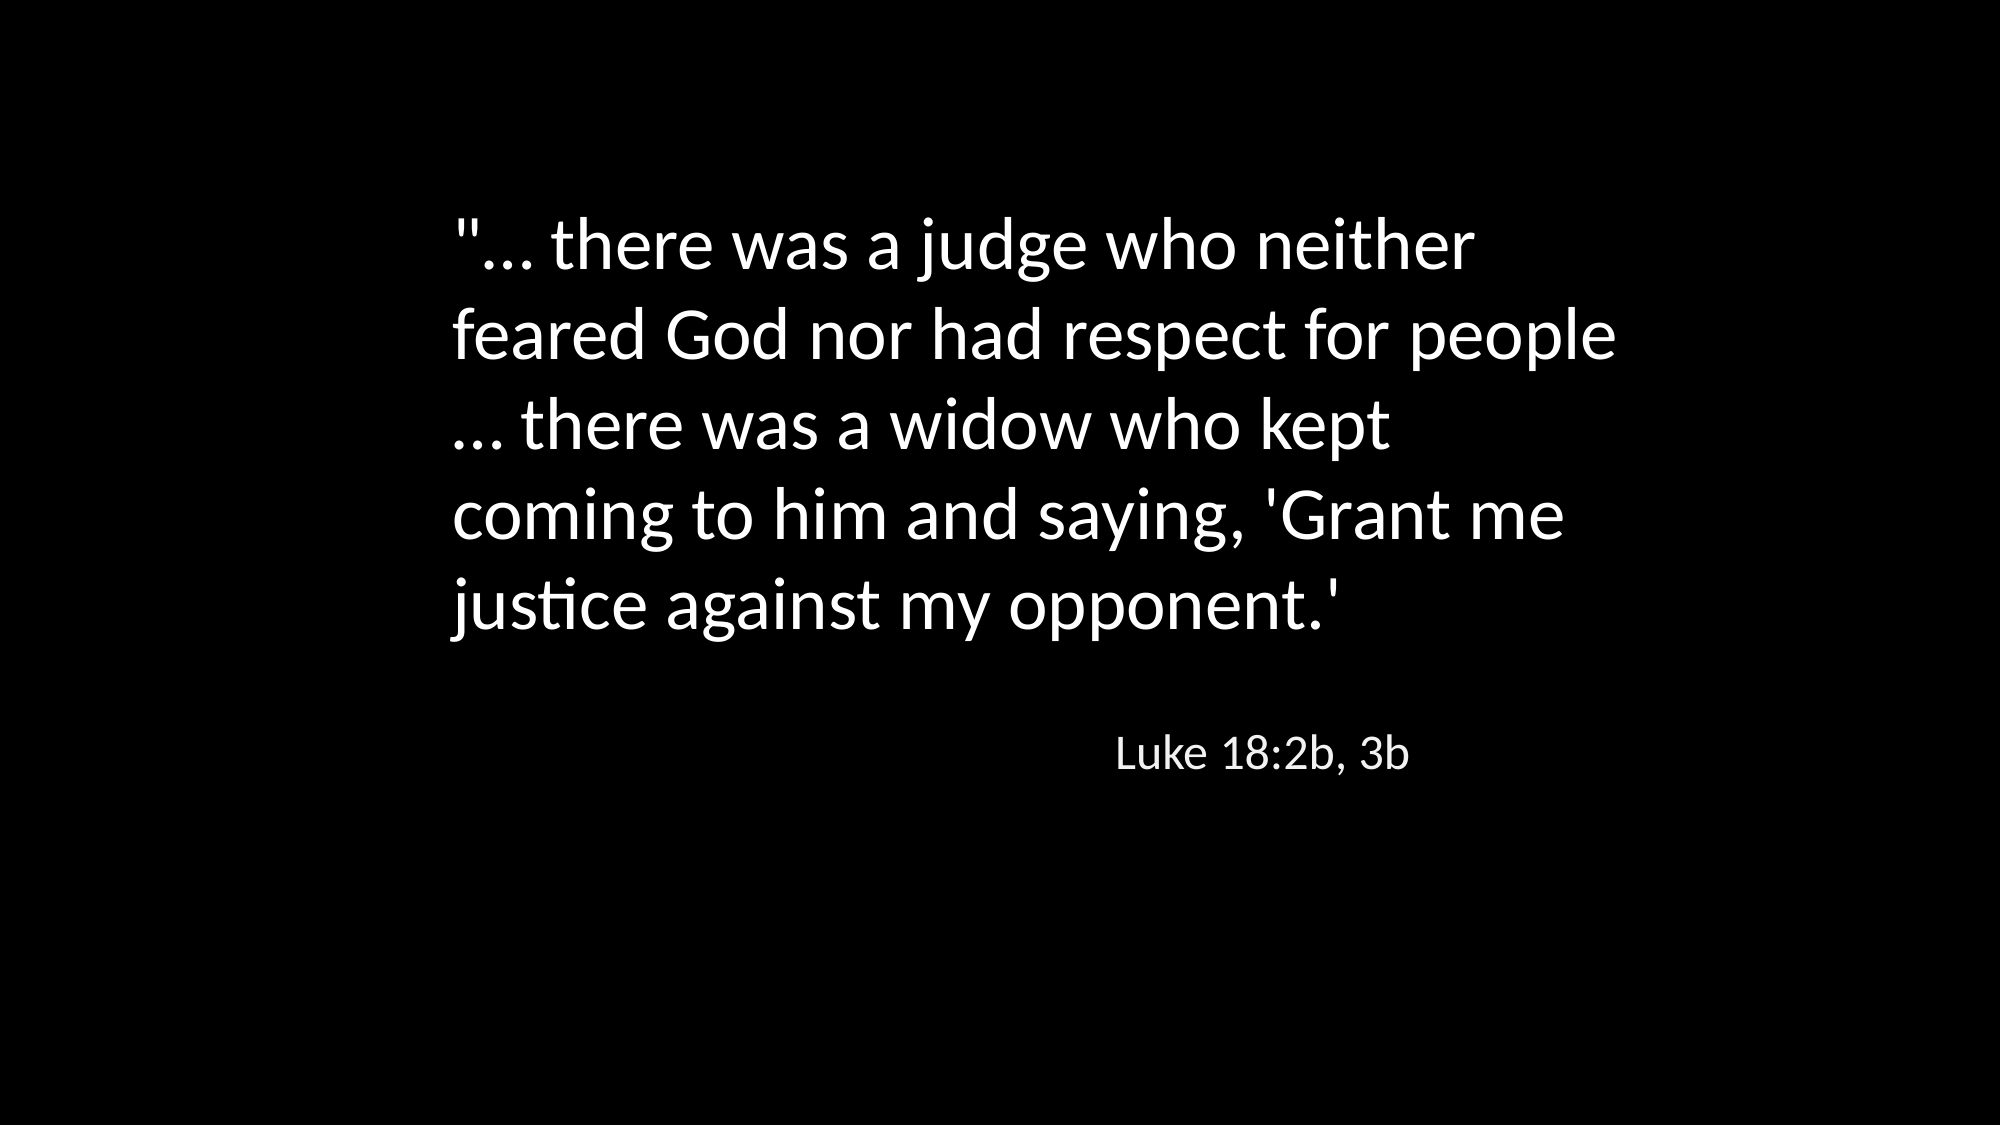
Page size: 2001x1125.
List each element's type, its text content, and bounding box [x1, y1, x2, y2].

text_box "… there was a judge who neither feared God nor had respect for people … there was a widow who kept coming to him and saying, 'Grant me justice against my opponent.' [437, 187, 1638, 653]
text_box Luke 18:2b, 3b [987, 712, 1538, 788]
